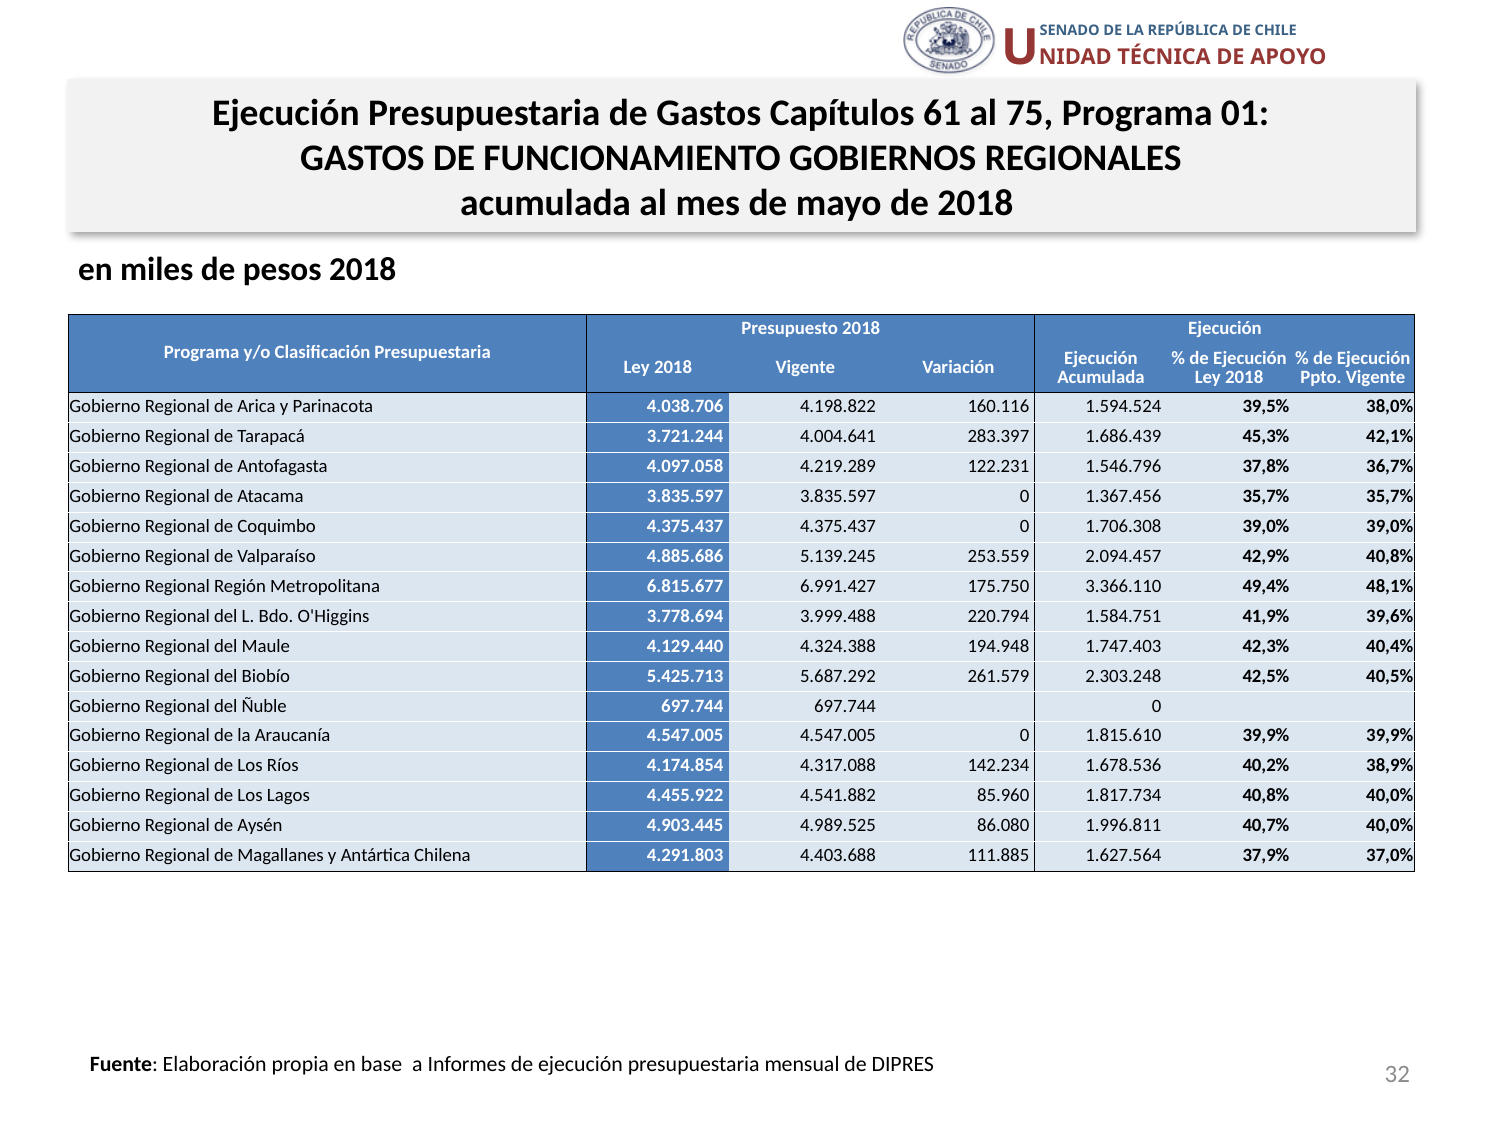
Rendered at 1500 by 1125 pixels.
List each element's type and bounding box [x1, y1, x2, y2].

table_cell [587, 393, 1034, 422]
table_cell [69, 453, 586, 482]
table_cell [587, 513, 1034, 542]
picture [903, 7, 997, 76]
table_cell [1035, 752, 1414, 781]
table_cell [69, 483, 586, 512]
table_cell [1035, 662, 1414, 691]
table_cell [69, 543, 586, 571]
table_cell [69, 782, 586, 811]
table_cell [1035, 632, 1414, 661]
table_cell [1035, 722, 1414, 751]
table_cell [69, 692, 586, 721]
text_box [67, 79, 1415, 231]
table_cell [1035, 344, 1414, 392]
table_cell [69, 722, 586, 751]
table_cell [587, 812, 1034, 841]
table_cell [587, 692, 1034, 721]
table_cell [1035, 572, 1414, 601]
table_cell [69, 632, 586, 661]
table_cell [69, 393, 586, 422]
table_cell [1035, 483, 1414, 512]
table_cell [1035, 513, 1414, 542]
table_cell [587, 453, 1034, 482]
table_cell [587, 543, 1034, 571]
table_cell [587, 602, 1034, 631]
table_cell [1035, 423, 1414, 452]
table_header [587, 315, 1034, 344]
table_cell [1035, 453, 1414, 482]
table_cell [1035, 602, 1414, 631]
text_box [63, 239, 1414, 315]
table_cell [69, 513, 586, 542]
table_cell [587, 483, 1034, 512]
table_cell [587, 344, 1034, 392]
table_cell [69, 662, 586, 691]
table_cell [1035, 842, 1414, 871]
table_cell [587, 423, 1034, 452]
table_cell [1035, 782, 1414, 811]
table_cell [1035, 393, 1414, 422]
table_cell [1035, 692, 1414, 721]
table_cell [587, 632, 1034, 661]
table_cell [69, 842, 586, 871]
table_cell [587, 842, 1034, 871]
table_cell [1035, 543, 1414, 571]
table_cell [587, 722, 1034, 751]
slide_number [1074, 1042, 1425, 1103]
table_cell [1035, 812, 1414, 841]
table_cell [69, 752, 586, 781]
table_header [69, 315, 586, 392]
table_cell [69, 812, 586, 841]
table_cell [69, 423, 586, 452]
table_header [1035, 315, 1414, 344]
table_cell [69, 572, 586, 601]
table_cell [587, 752, 1034, 781]
table_cell [587, 782, 1034, 811]
table_cell [69, 602, 586, 631]
table_cell [587, 572, 1034, 601]
table_cell [587, 662, 1034, 691]
